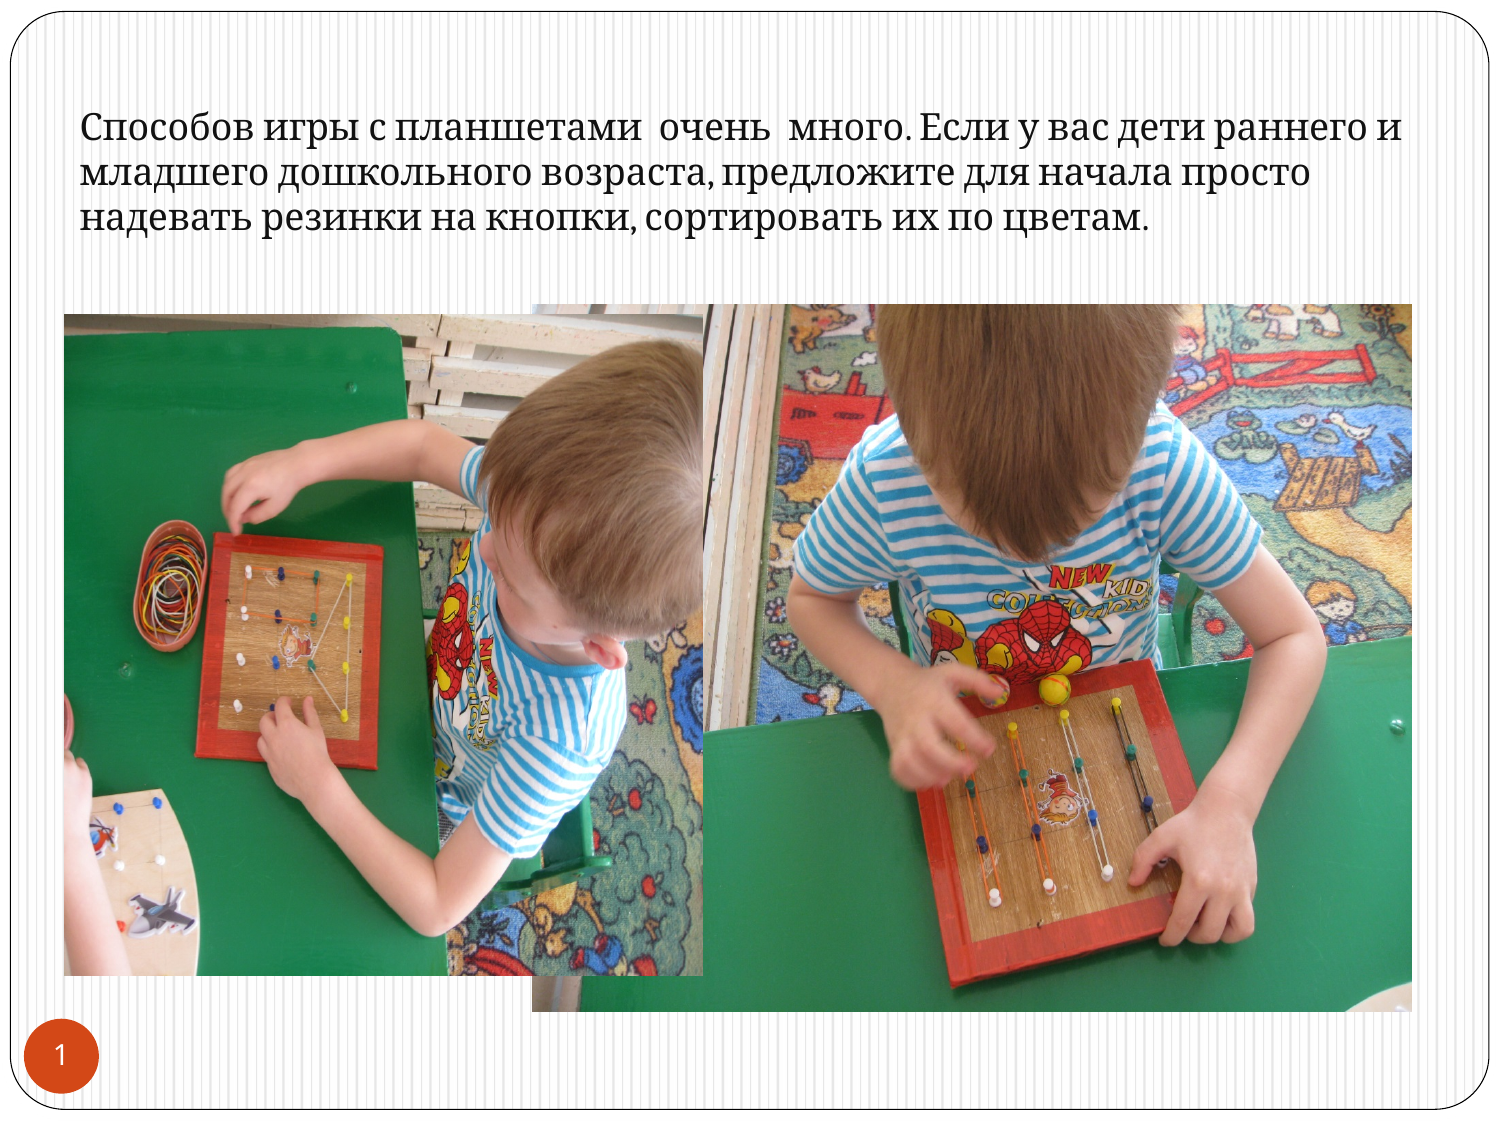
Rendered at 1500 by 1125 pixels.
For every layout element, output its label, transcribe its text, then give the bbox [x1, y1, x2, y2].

text_box Способов игры с планшетами очень много. Если у вас дети раннего и младшего дошкольного возраста, предложите для начала просто надевать резинки на кнопки, сортировать их по цветам. [64, 95, 1442, 246]
slide_number 1 [23, 1018, 99, 1094]
picture [64, 303, 1412, 1012]
